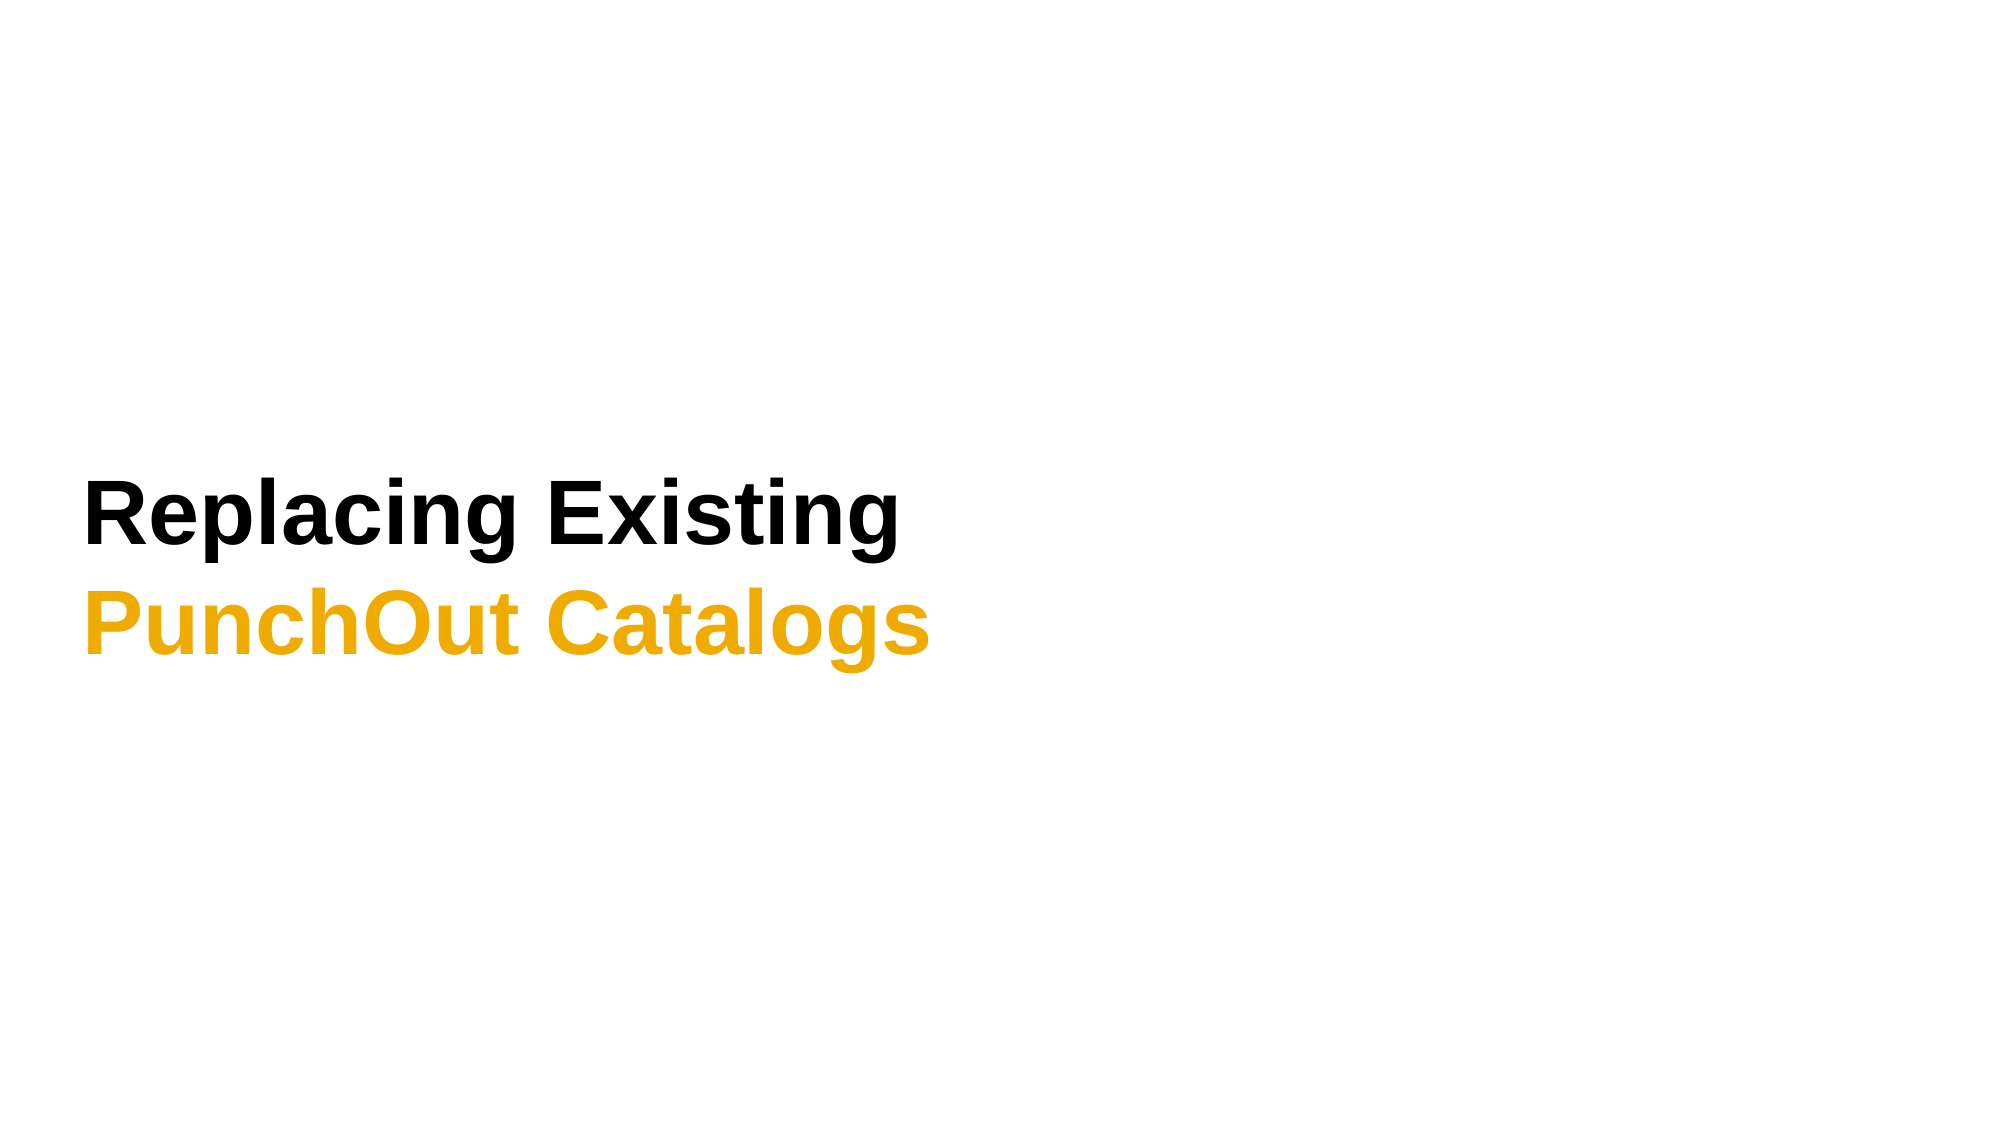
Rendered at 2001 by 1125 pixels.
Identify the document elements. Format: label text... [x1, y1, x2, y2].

title Replacing Existing PunchOut Catalogs [82, 506, 1918, 619]
